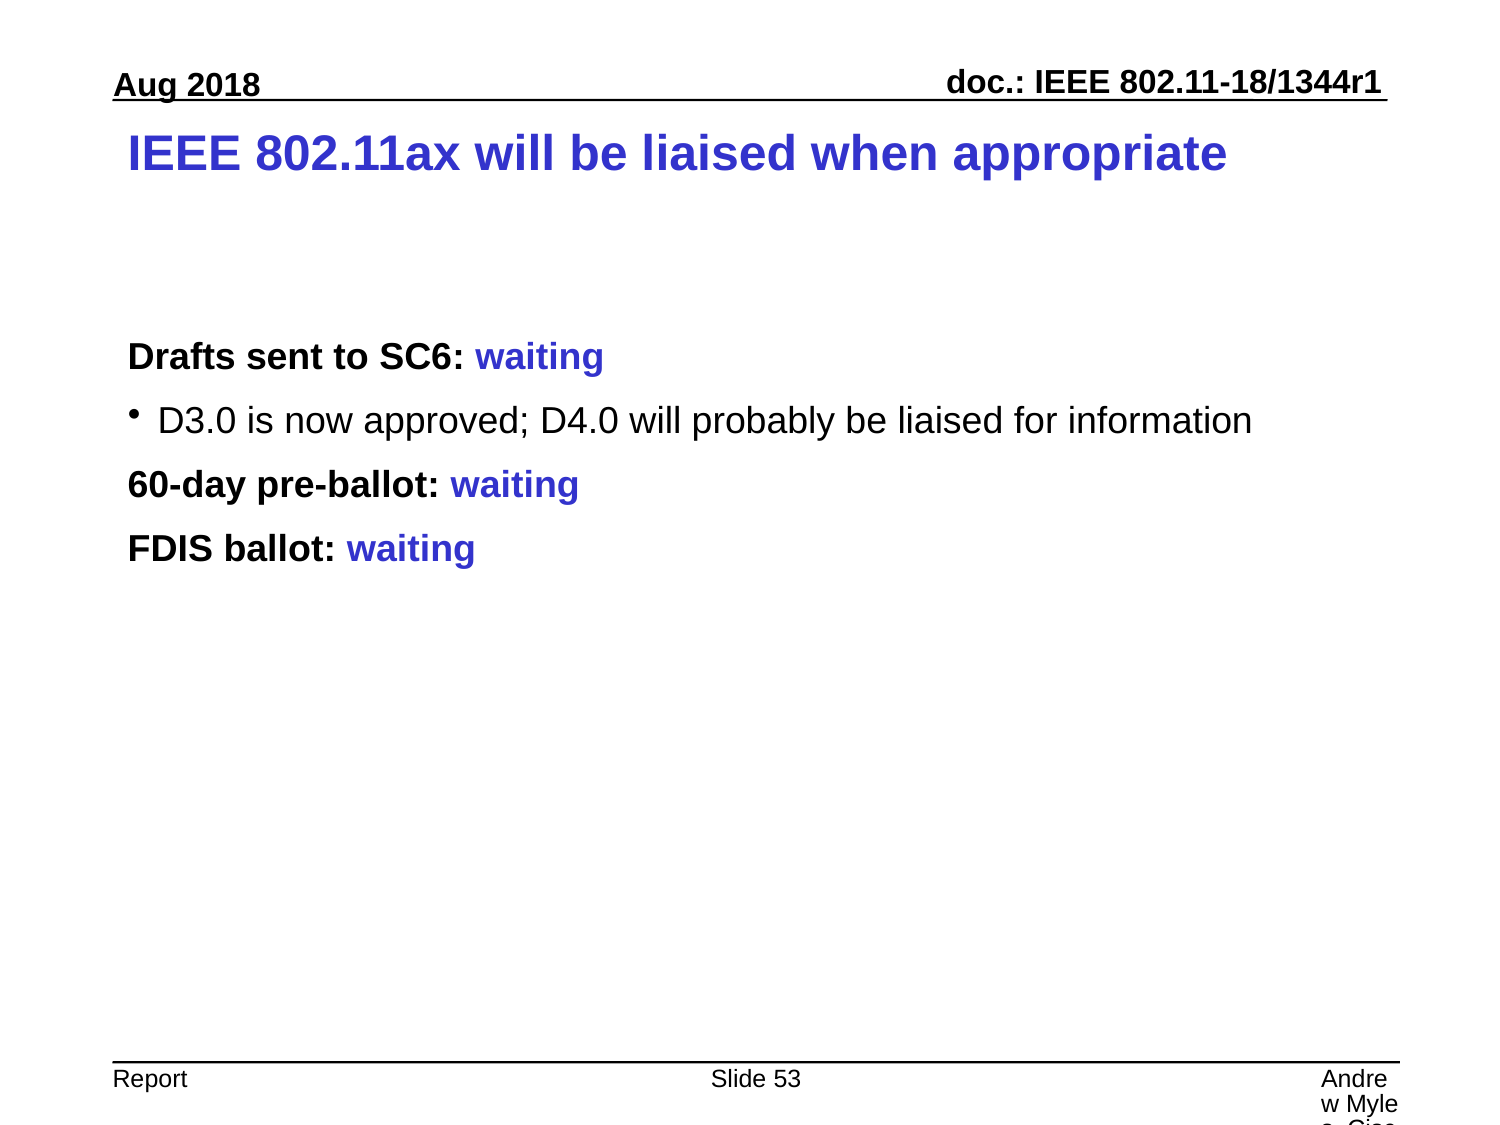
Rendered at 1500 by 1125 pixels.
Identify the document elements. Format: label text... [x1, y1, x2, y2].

list Drafts sent to SC6: waiting D3.0 is now approved; D4.0 will probably be liaised for information 60-day pre-ballot: waiting FDIS ballot: waiting [112, 324, 1388, 1000]
slide_number Slide 53 [709, 1061, 803, 1093]
title IEEE 802.11ax will be liaised when appropriate [112, 112, 1388, 288]
footer Andrew Myles, Cisco [1320, 1061, 1402, 1093]
